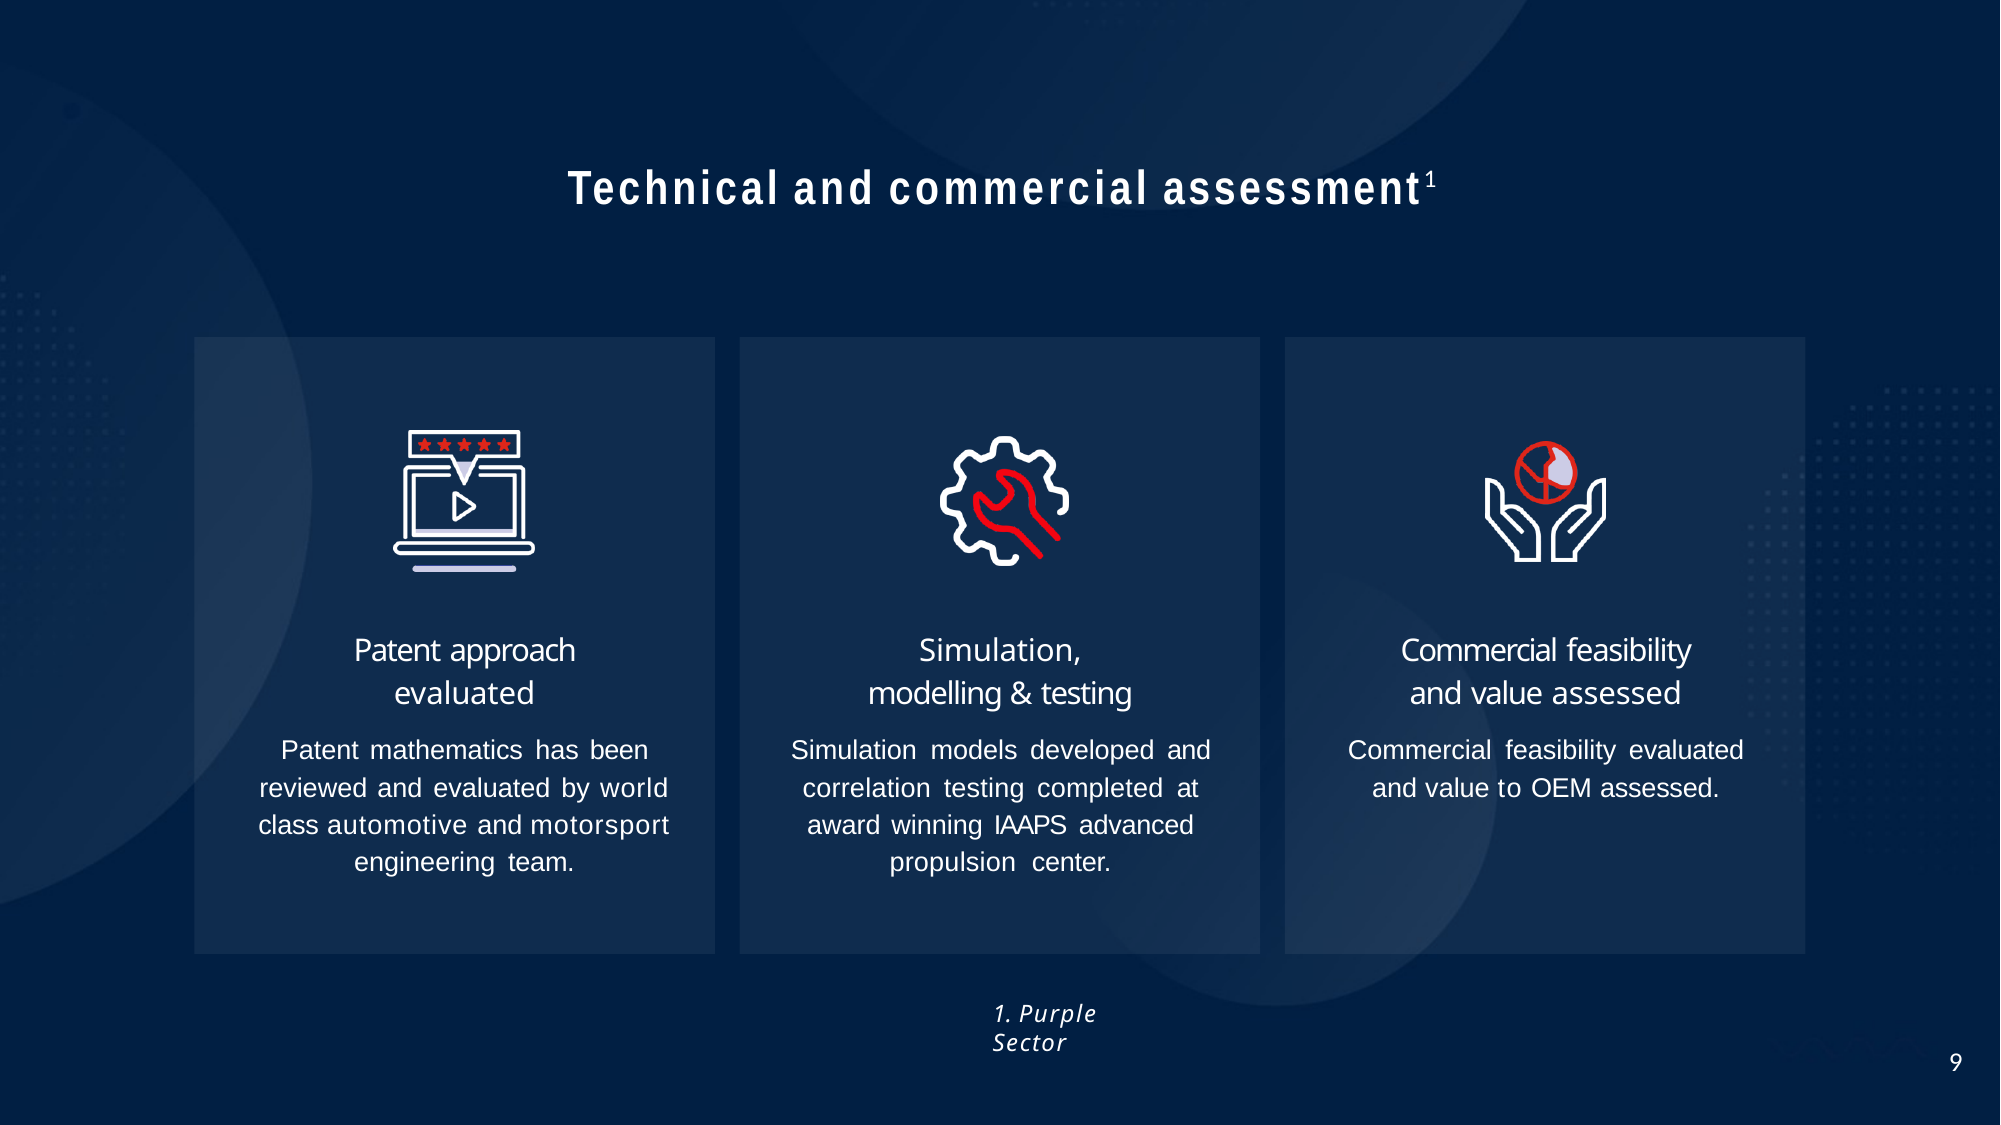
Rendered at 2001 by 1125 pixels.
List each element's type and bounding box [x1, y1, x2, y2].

text_box [0, 0, 2000, 1125]
text_box [393, 430, 1606, 573]
